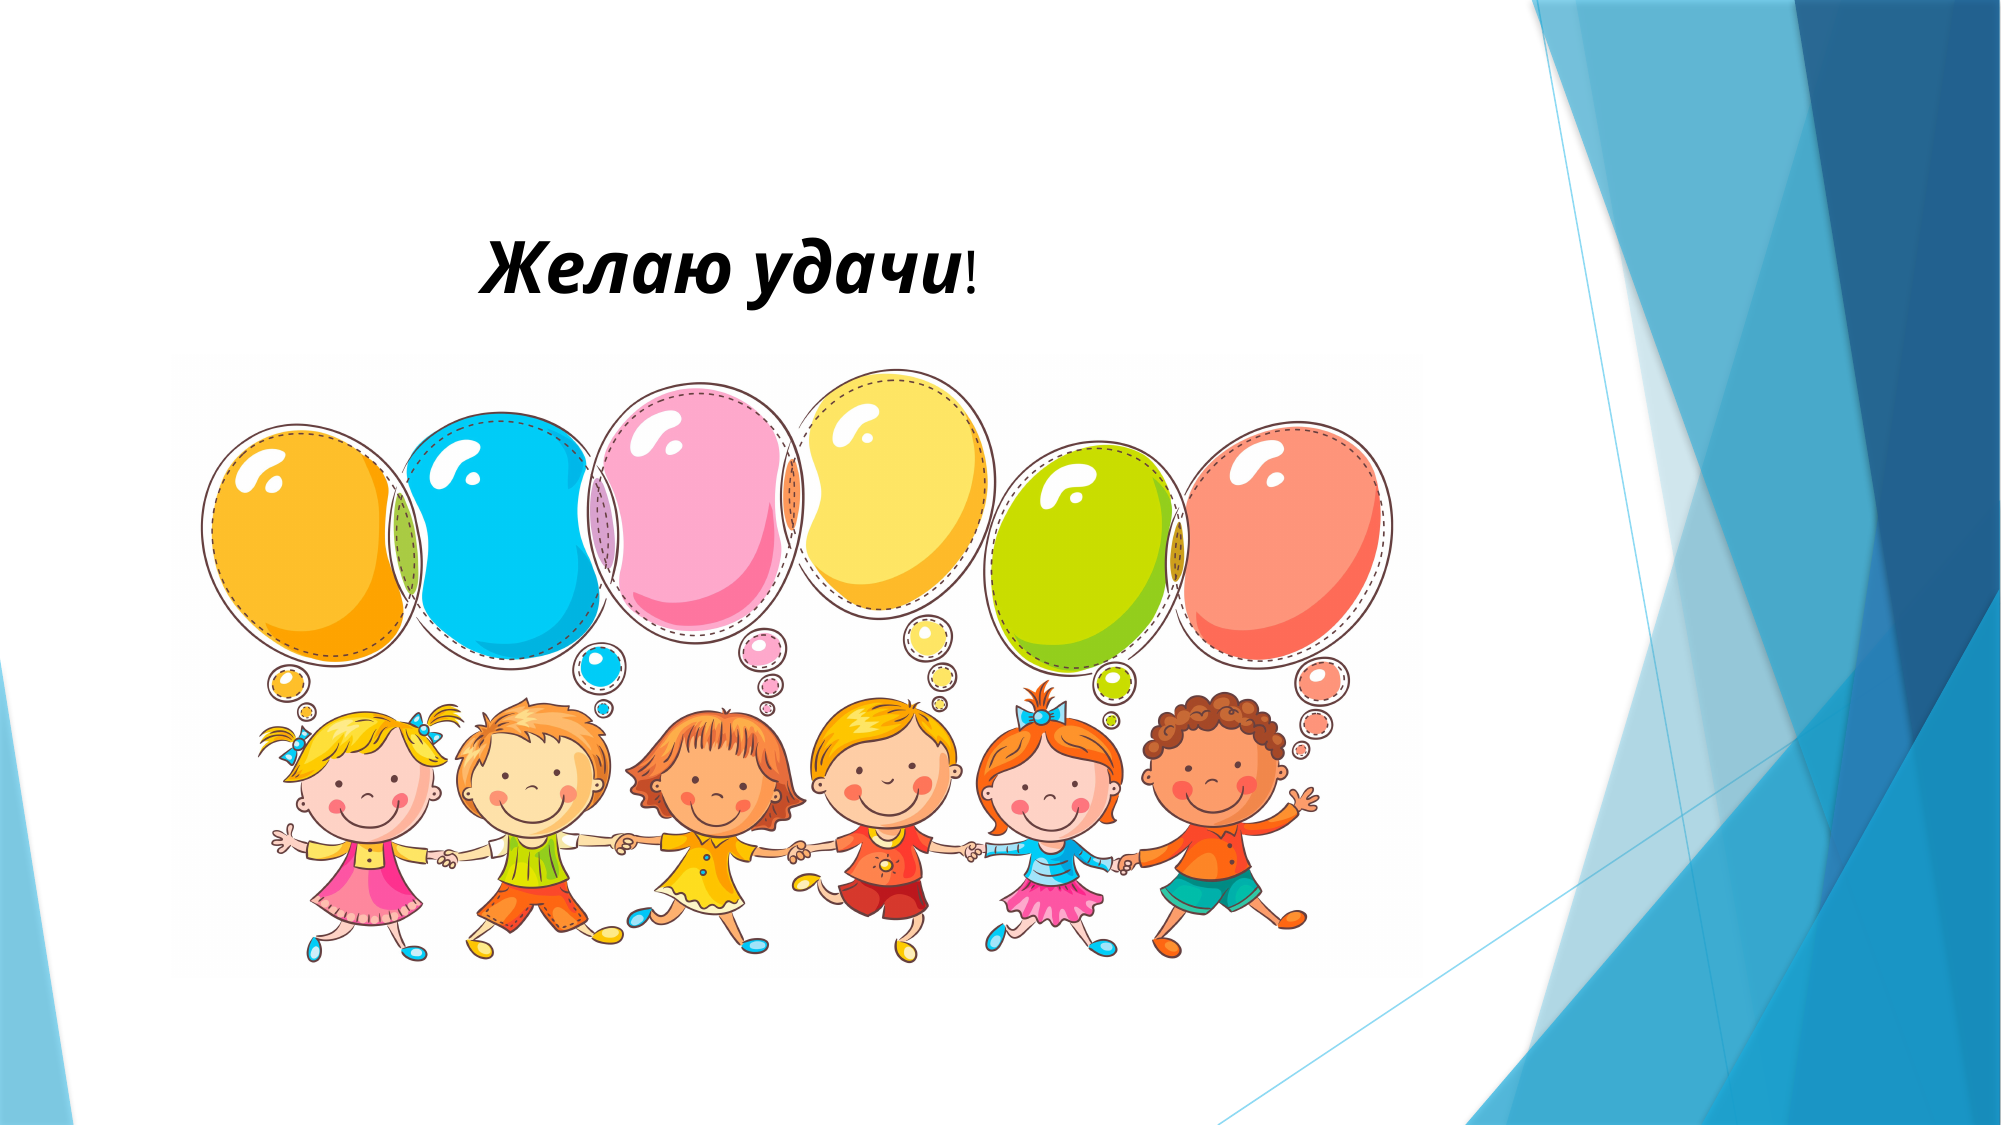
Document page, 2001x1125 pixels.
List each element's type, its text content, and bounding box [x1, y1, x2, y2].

title Желаю удачи! [111, 214, 1522, 317]
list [171, 353, 1423, 979]
